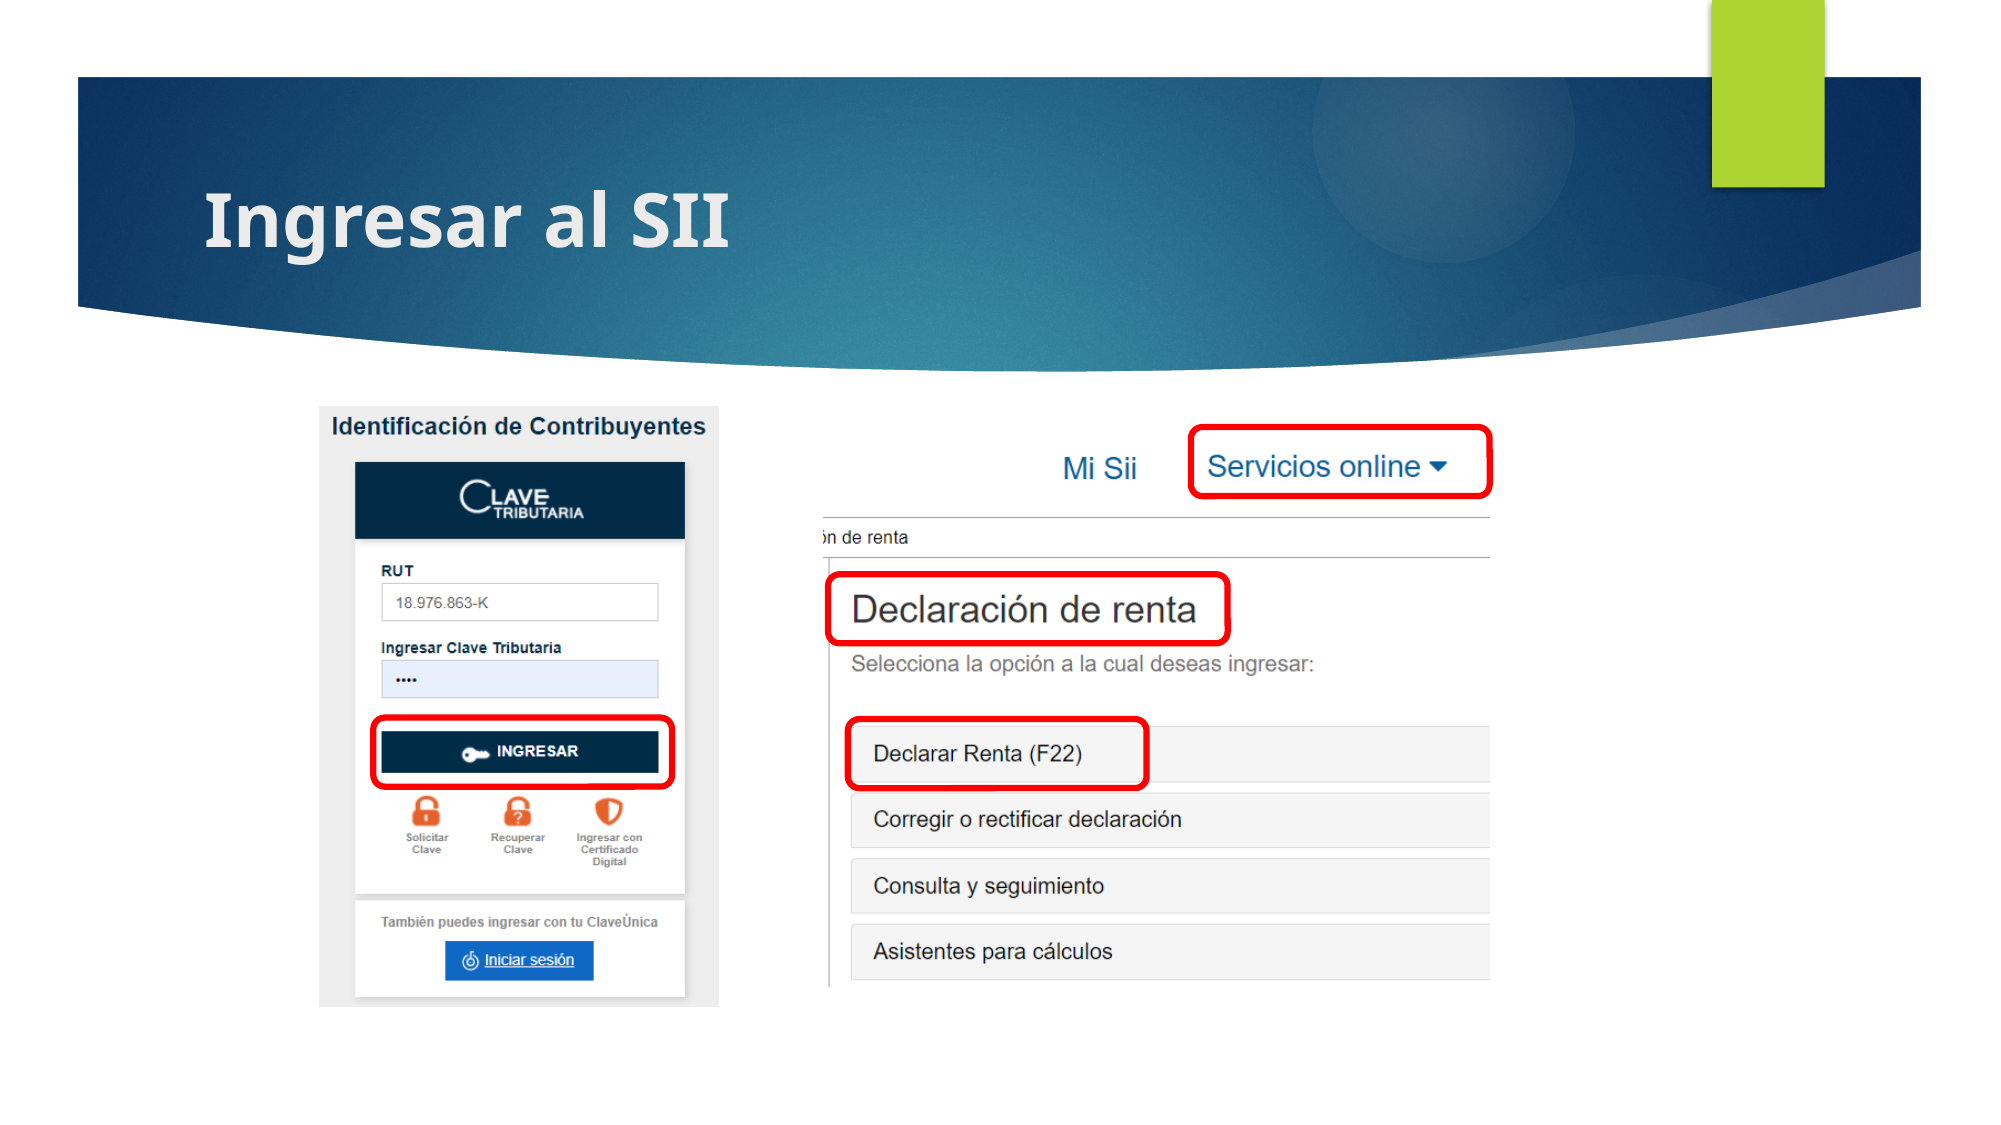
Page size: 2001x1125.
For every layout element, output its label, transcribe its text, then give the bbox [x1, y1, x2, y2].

picture [823, 426, 1490, 987]
title Ingresar al SII [189, 159, 1627, 276]
picture [318, 406, 719, 1007]
